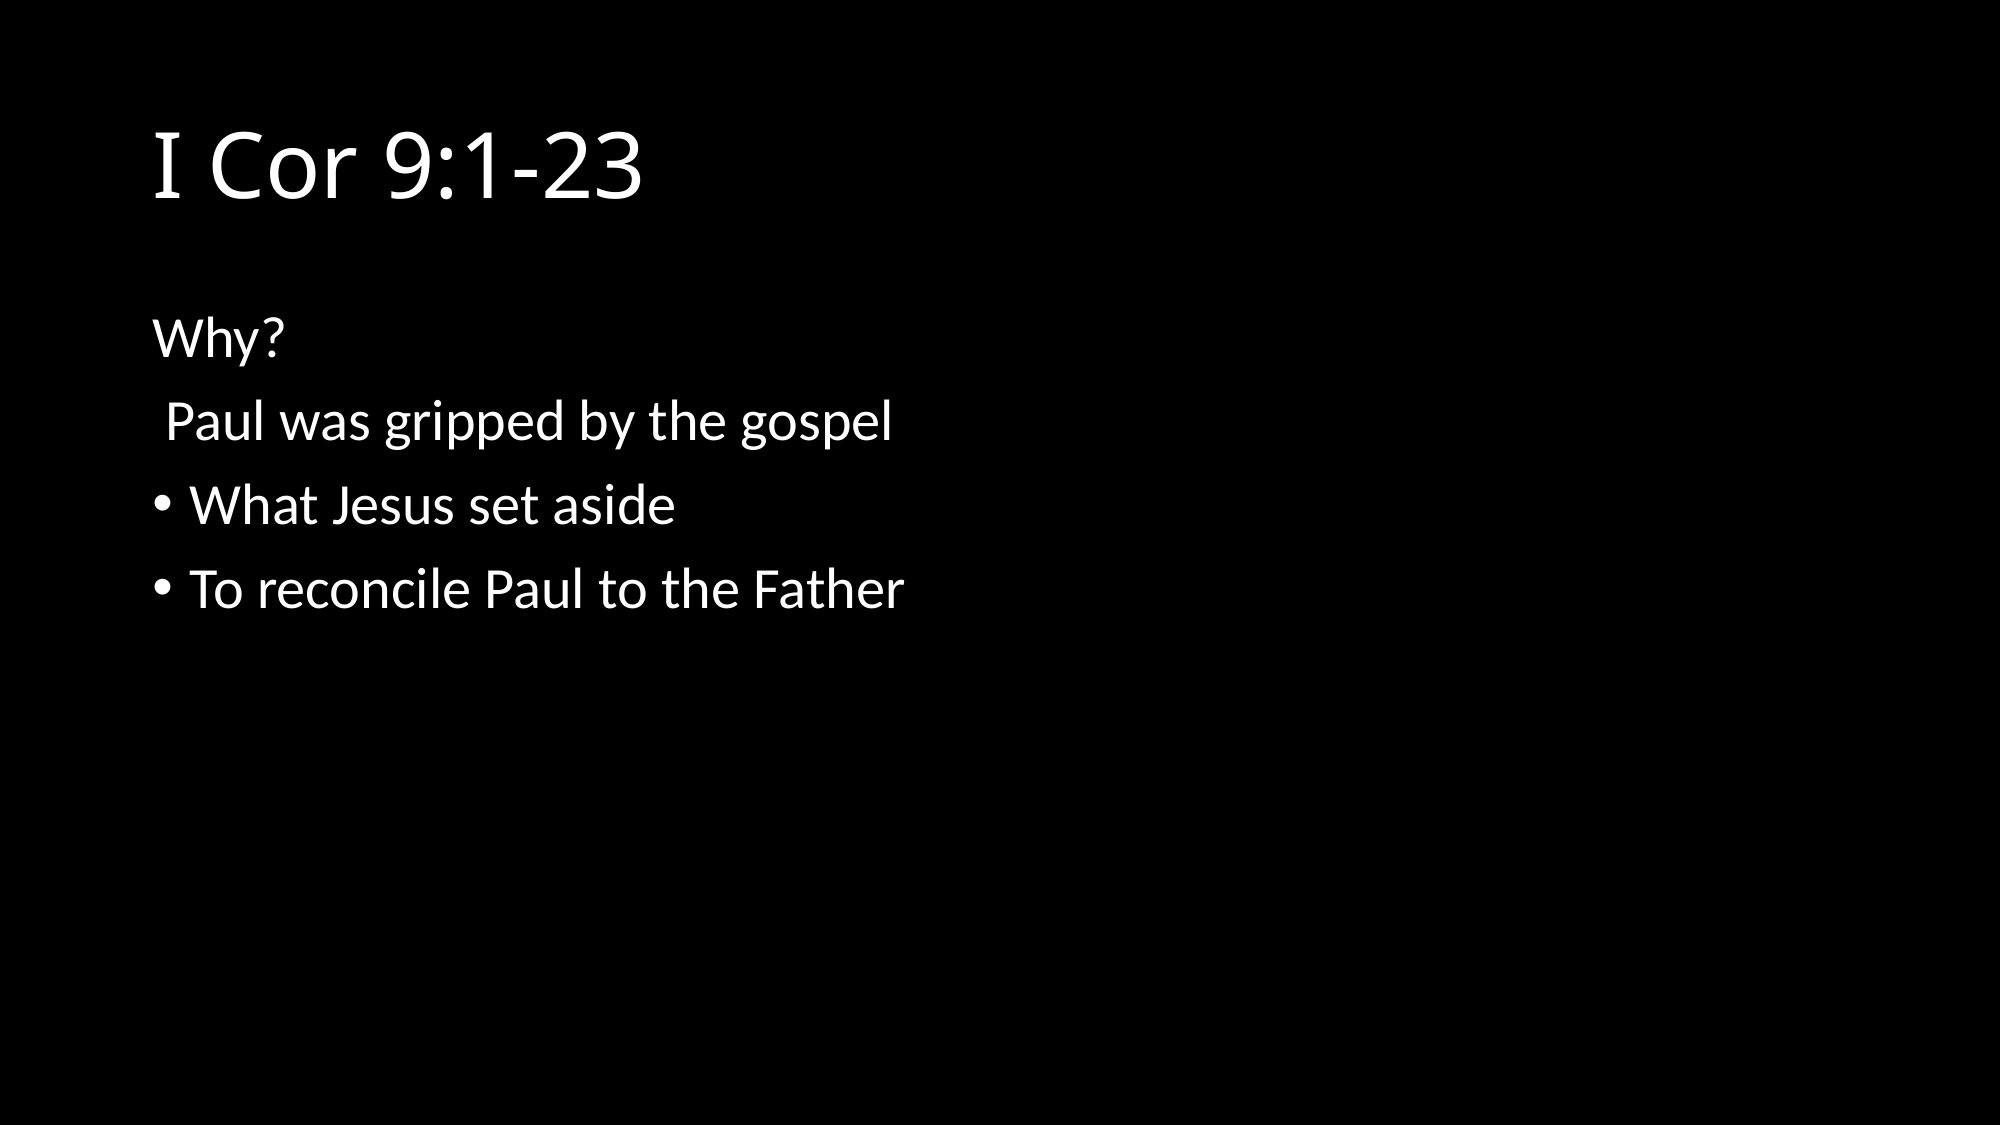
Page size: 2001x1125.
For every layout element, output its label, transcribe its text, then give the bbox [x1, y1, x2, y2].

title I Cor 9:1-23 [137, 59, 1863, 278]
list Why? Paul was gripped by the gospel What Jesus set aside To reconcile Paul to the Father [137, 299, 1863, 1014]
